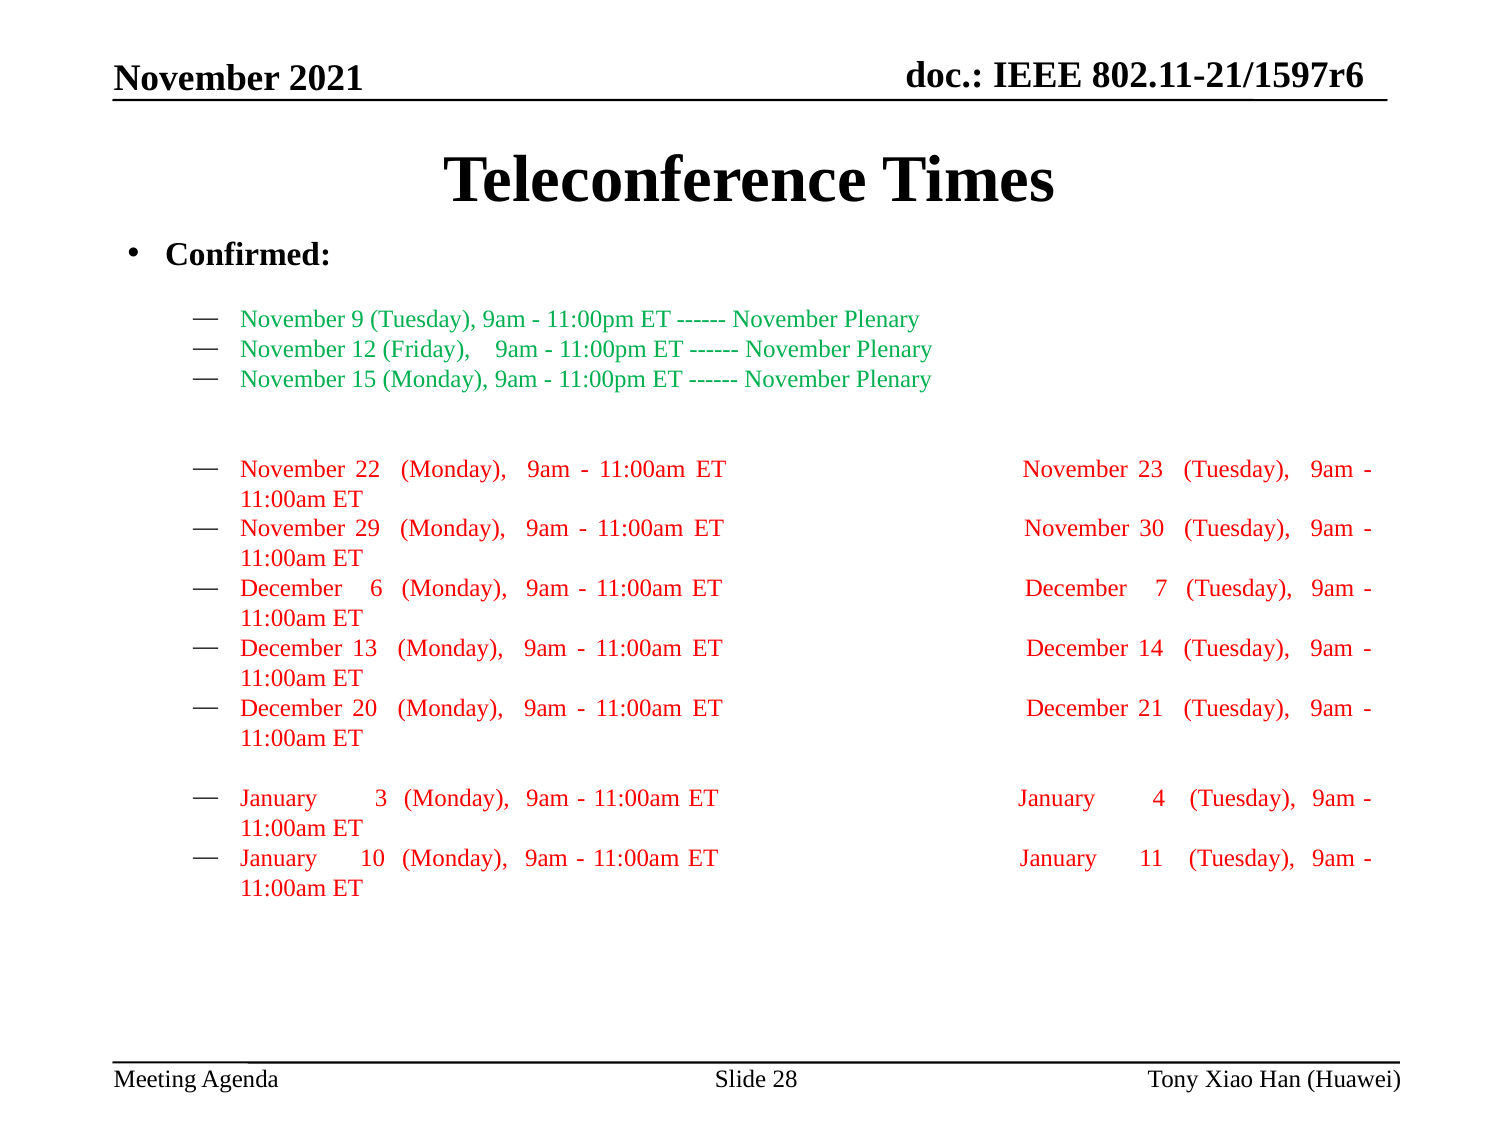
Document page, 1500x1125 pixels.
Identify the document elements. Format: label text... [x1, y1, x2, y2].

slide_number Slide 28 [712, 1061, 800, 1093]
text_box Confirmed: November 9 (Tuesday), 9am - 11:00pm ET ------ November Plenary November 12 (Friday), 9am - 11:00pm ET ------ November Plenary November 15 (Monday), 9am - 11:00pm ET ------ November Plenary November 22 (Monday), 9am - 11:00am ET November 23 (Tuesday), 9am - 11:00am ET November 29 (Monday), 9am - 11:00am ET November 30 (Tuesday), 9am - 11:00am ET December 6 (Monday), 9am - 11:00am ET December 7 (Tuesday), 9am - 11:00am ET December 13 (Monday), 9am - 11:00am ET December 14 (Tuesday), 9am - 11:00am ET December 20 (Monday), 9am - 11:00am ET December 21 (Tuesday), 9am - 11:00am ET January 3 (Monday), 9am - 11:00am ET January 4 (Tuesday), 9am - 11:00am ET January 10 (Monday), 9am - 11:00am ET January 11 (Tuesday), 9am - 11:00am ET [112, 224, 1388, 1050]
footer Tony Xiao Han (Huawei) [999, 1061, 1402, 1093]
text_box Teleconference Times [112, 87, 1388, 224]
